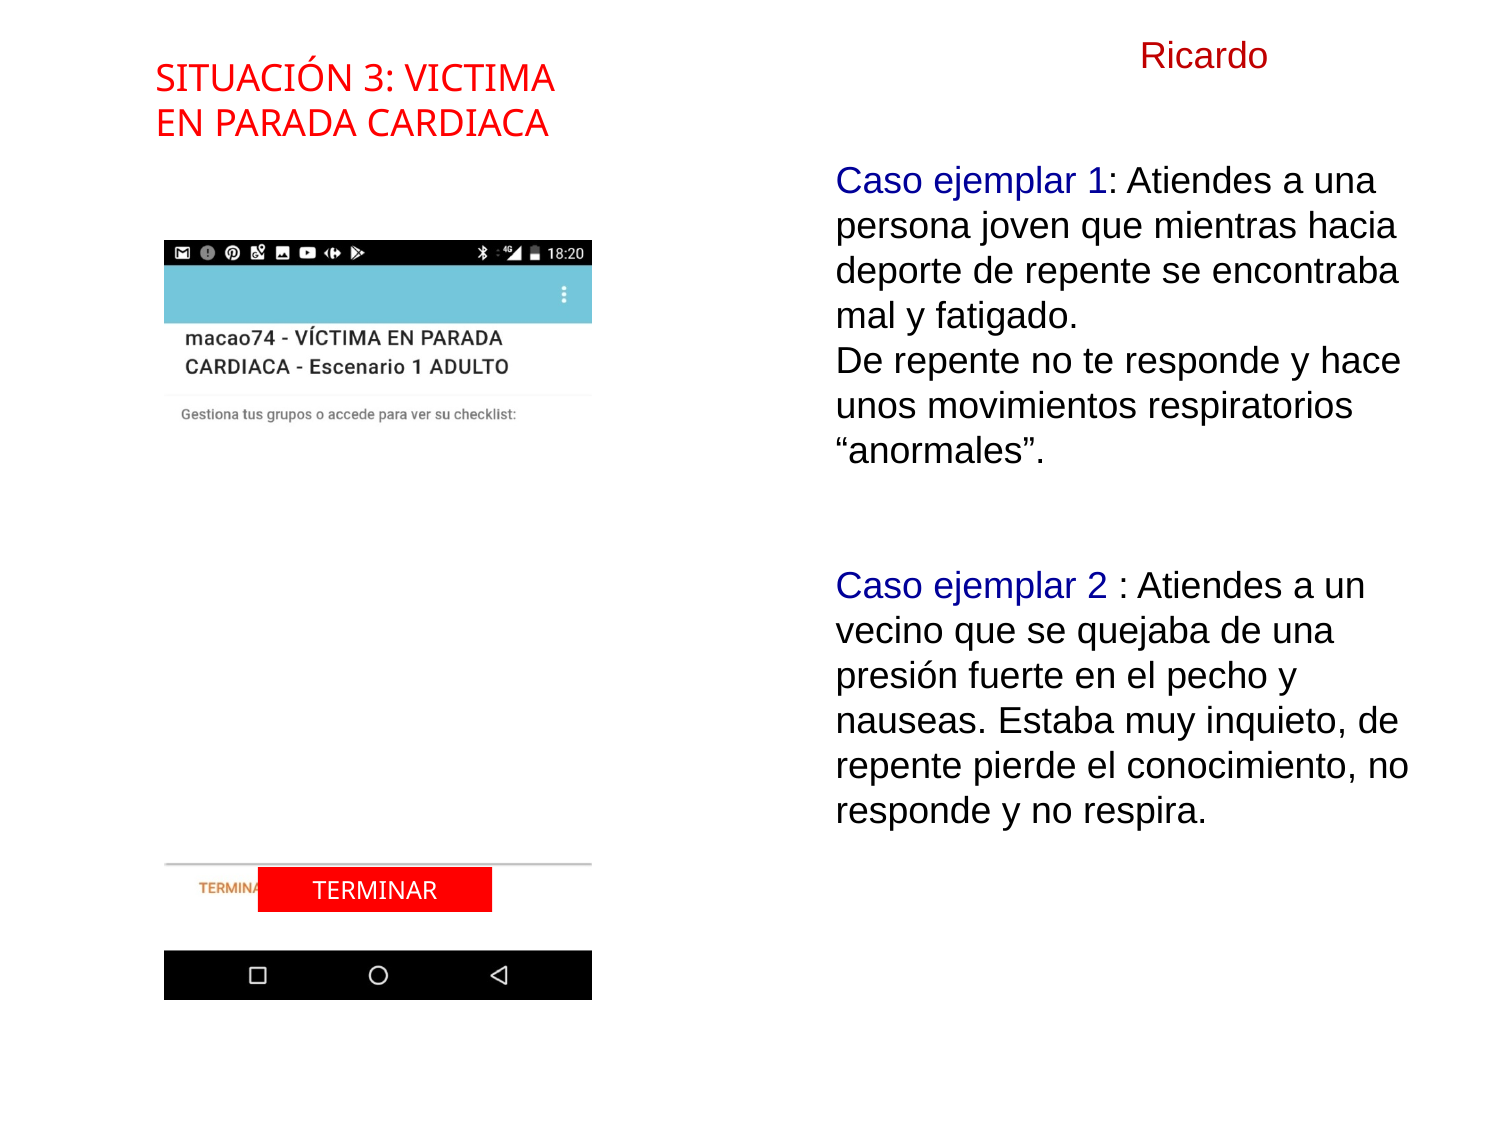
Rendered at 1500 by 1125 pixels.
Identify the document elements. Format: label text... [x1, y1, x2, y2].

picture [163, 239, 592, 1000]
text_box Ricardo [1124, 23, 1348, 84]
text_box SITUACIÓN 3: VICTIMA EN PARADA CARDIACA [140, 46, 575, 152]
text_box Caso ejemplar 1: Atiendes a una persona joven que mientras hacia deporte de repente se encontraba mal y fatigado. De repente no te responde y hace unos movimientos respiratorios “anormales”. Caso ejemplar 2 : Atiendes a un vecino que se quejaba de una presión fuerte en el pecho y nauseas. Estaba muy inquieto, de repente pierde el conocimiento, no responde y no respira. [820, 148, 1447, 839]
